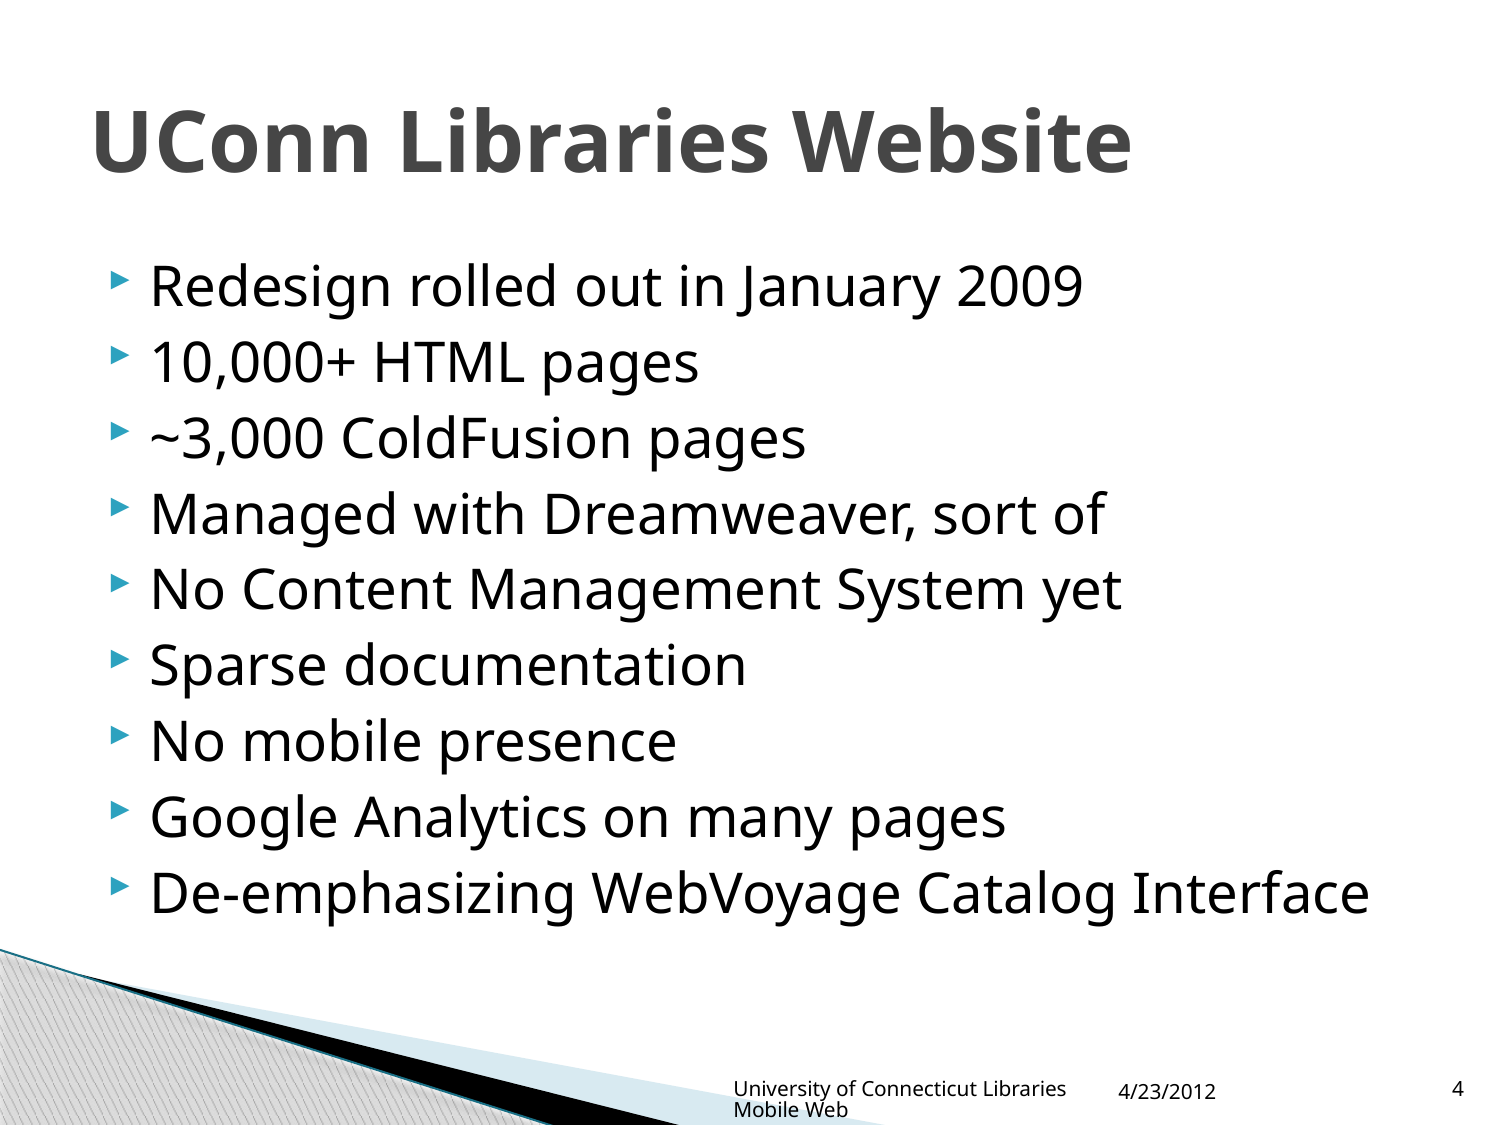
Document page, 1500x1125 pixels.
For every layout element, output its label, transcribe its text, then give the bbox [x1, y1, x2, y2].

title UConn Libraries Website [75, 45, 1425, 233]
footer University of Connecticut Libraries Mobile Web [718, 1051, 1105, 1112]
slide_number 4 [1418, 1051, 1479, 1112]
list Redesign rolled out in January 2009 10,000+ HTML pages ~3,000 ColdFusion pages Managed with Dreamweaver, sort of No Content Management System yet Sparse documentation No mobile presence Google Analytics on many pages De-emphasizing WebVoyage Catalog Interface [75, 243, 1425, 986]
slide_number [1105, 1051, 1418, 1112]
